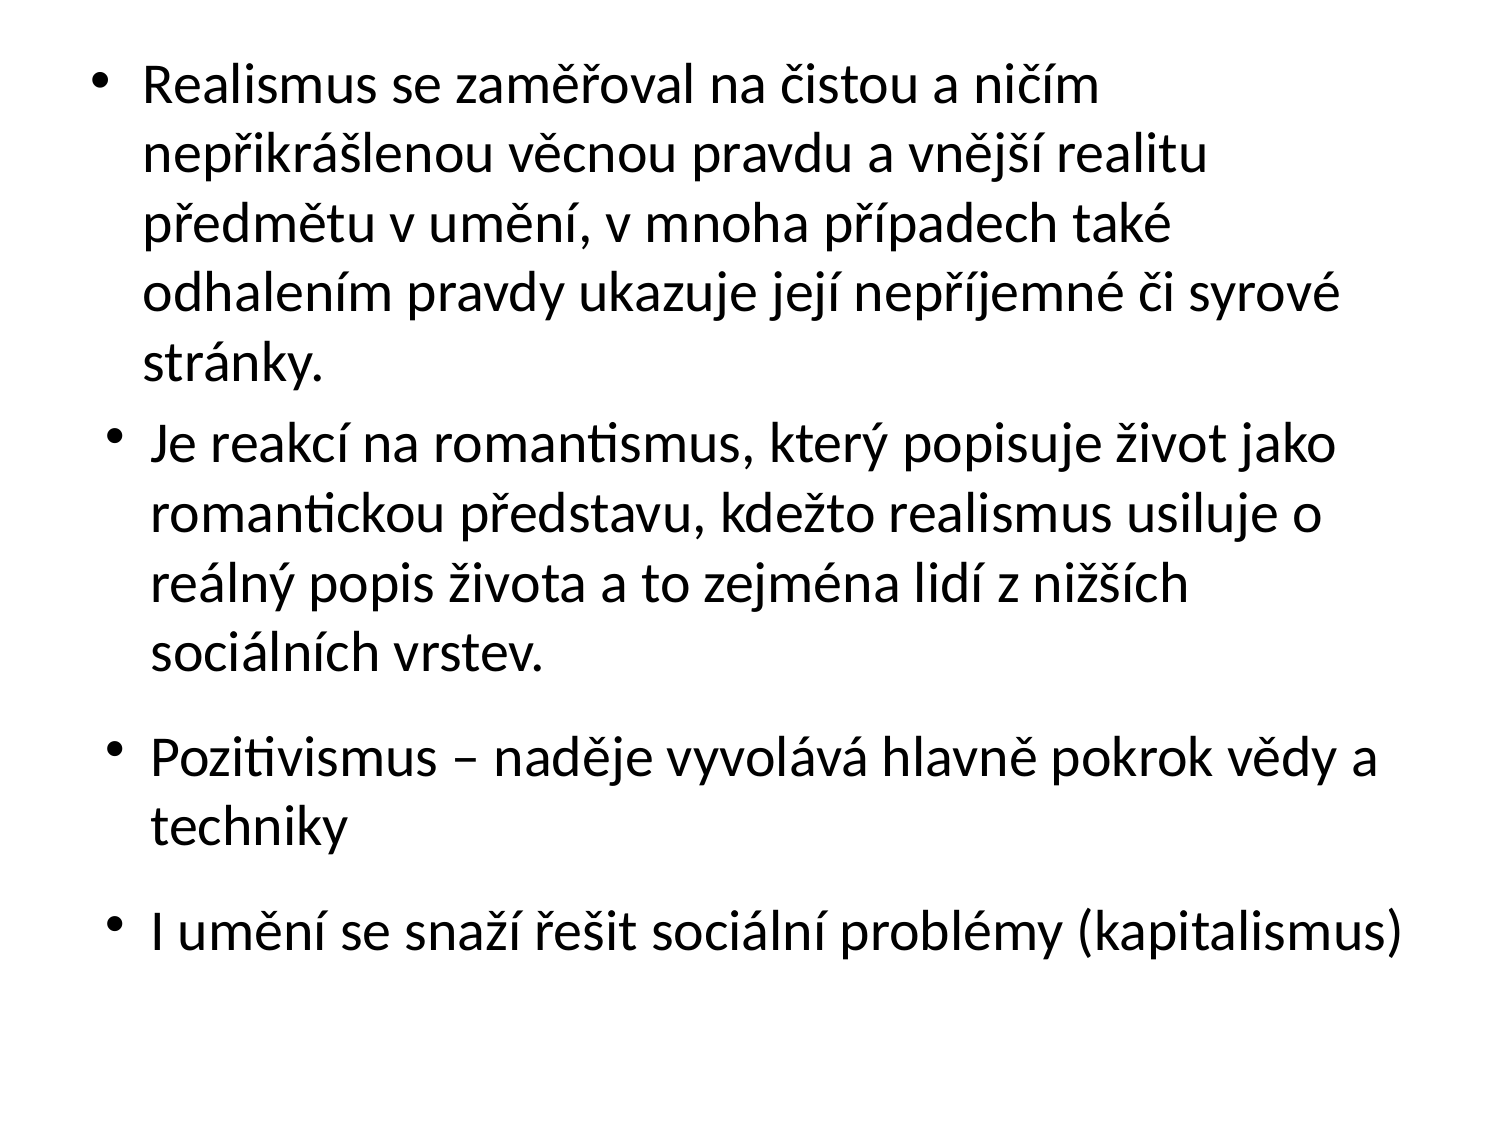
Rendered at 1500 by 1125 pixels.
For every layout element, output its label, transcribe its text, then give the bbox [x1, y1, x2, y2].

list Realismus se zaměřoval na čistou a ničím nepřikrášlenou věcnou pravdu a vnější realitu předmětu v umění, v mnoha případech také odhalením pravdy ukazuje její nepříjemné či syrové stránky. Je reakcí na romantismus, který popisuje život jako romantickou představu, kdežto realismus usiluje o reálný popis života a to zejména lidí z nižších sociálních vrstev. Pozitivismus – naděje vyvolává hlavně pokrok vědy a techniky I umění se snaží řešit sociální problémy (kapitalismus) [74, 37, 1426, 1006]
